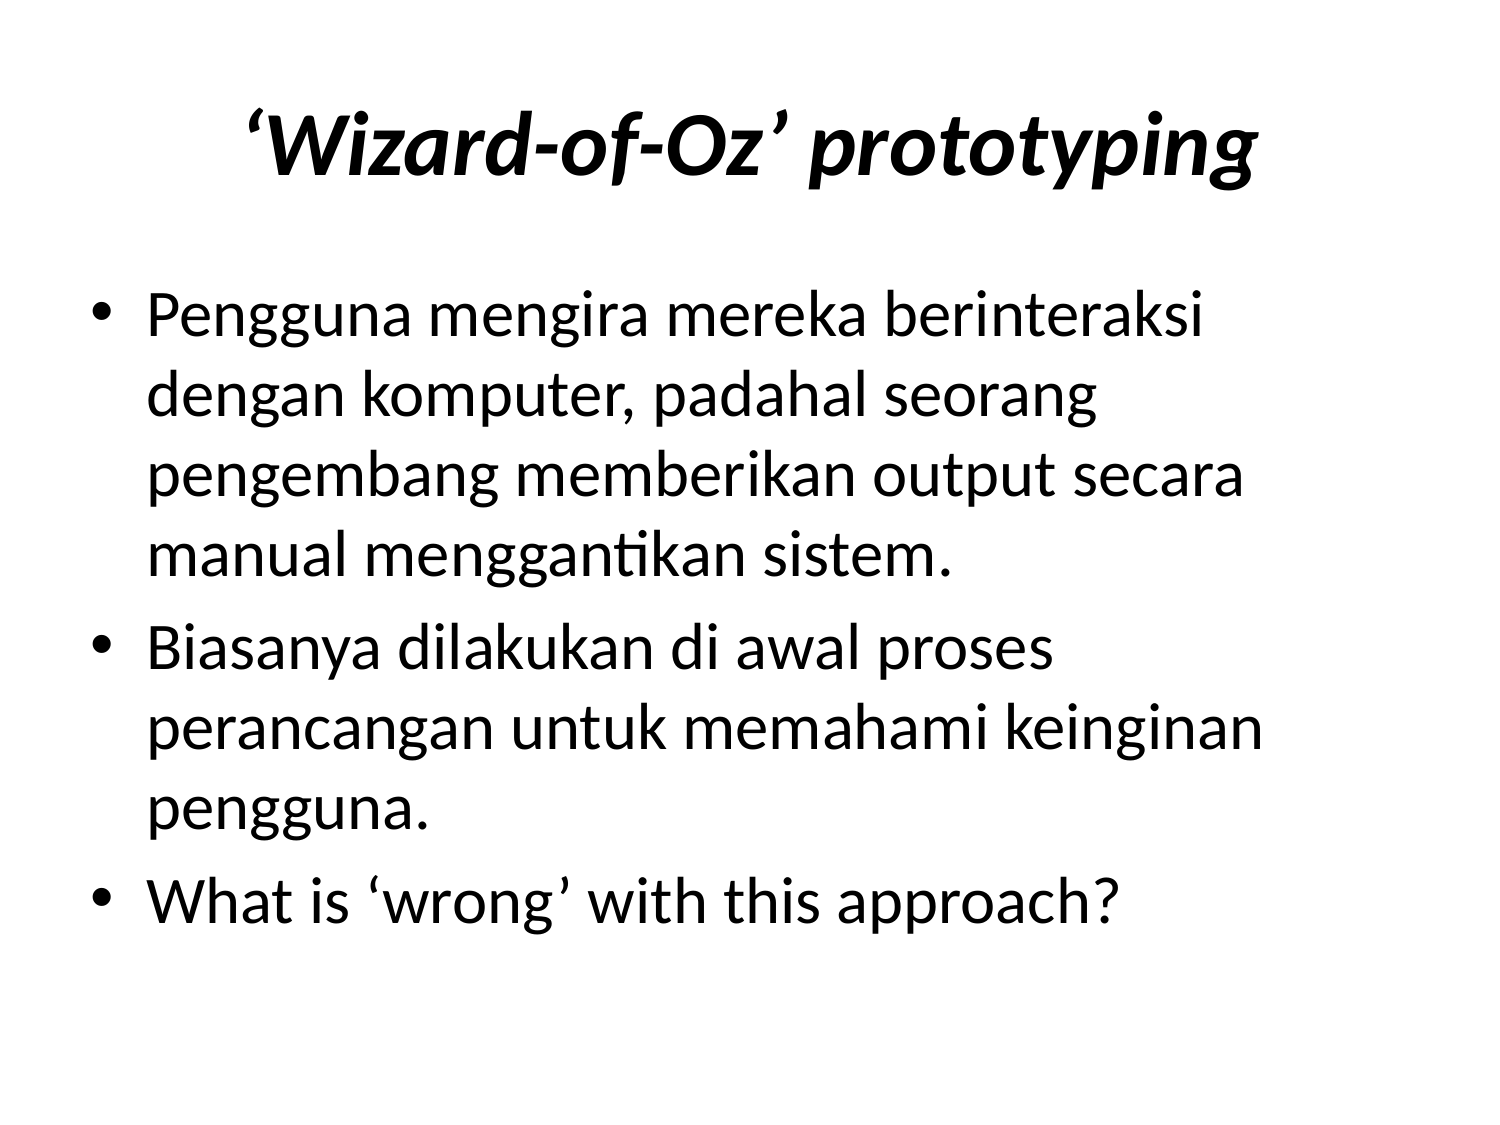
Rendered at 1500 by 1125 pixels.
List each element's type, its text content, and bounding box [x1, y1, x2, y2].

list Pengguna mengira mereka berinteraksi dengan komputer, padahal seorang pengembang memberikan output secara manual menggantikan sistem. Biasanya dilakukan di awal proses perancangan untuk memahami keinginan pengguna. What is ‘wrong’ with this approach? [75, 262, 1425, 1005]
title ‘Wizard-of-Oz’ prototyping [75, 45, 1425, 233]
